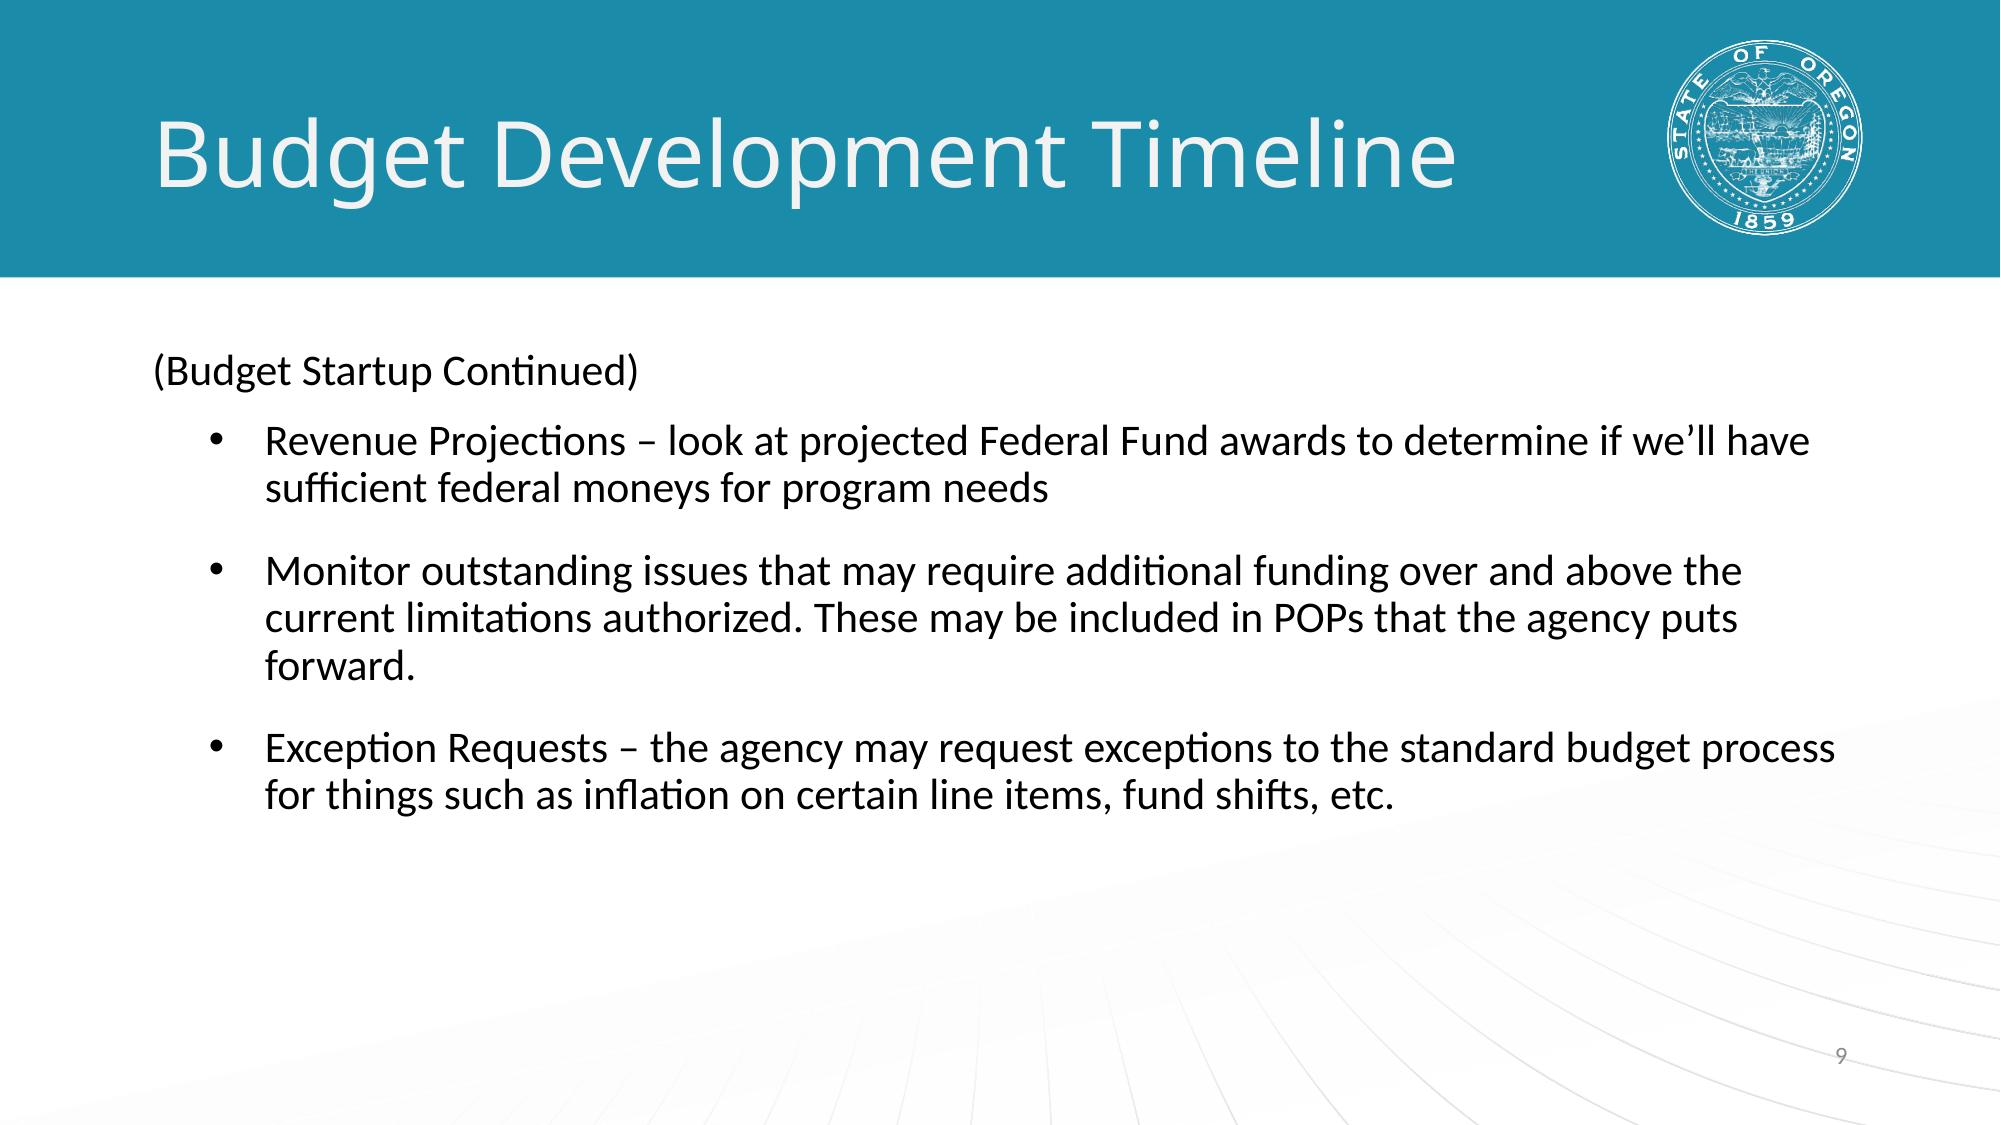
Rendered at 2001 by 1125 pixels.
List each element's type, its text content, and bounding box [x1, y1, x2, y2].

list (Budget Startup Continued) Revenue Projections – look at projected Federal Fund awards to determine if we’ll have sufficient federal moneys for program needs Monitor outstanding issues that may require additional funding over and above the current limitations authorized. These may be included in POPs that the agency puts forward. Exception Requests – the agency may request exceptions to the standard budget process for things such as inflation on certain line items, fund shifts, etc. [137, 340, 1863, 1025]
title Budget Development Timeline [137, 59, 1601, 256]
slide_number 9 [1658, 1024, 1863, 1085]
picture [1667, 39, 1863, 236]
